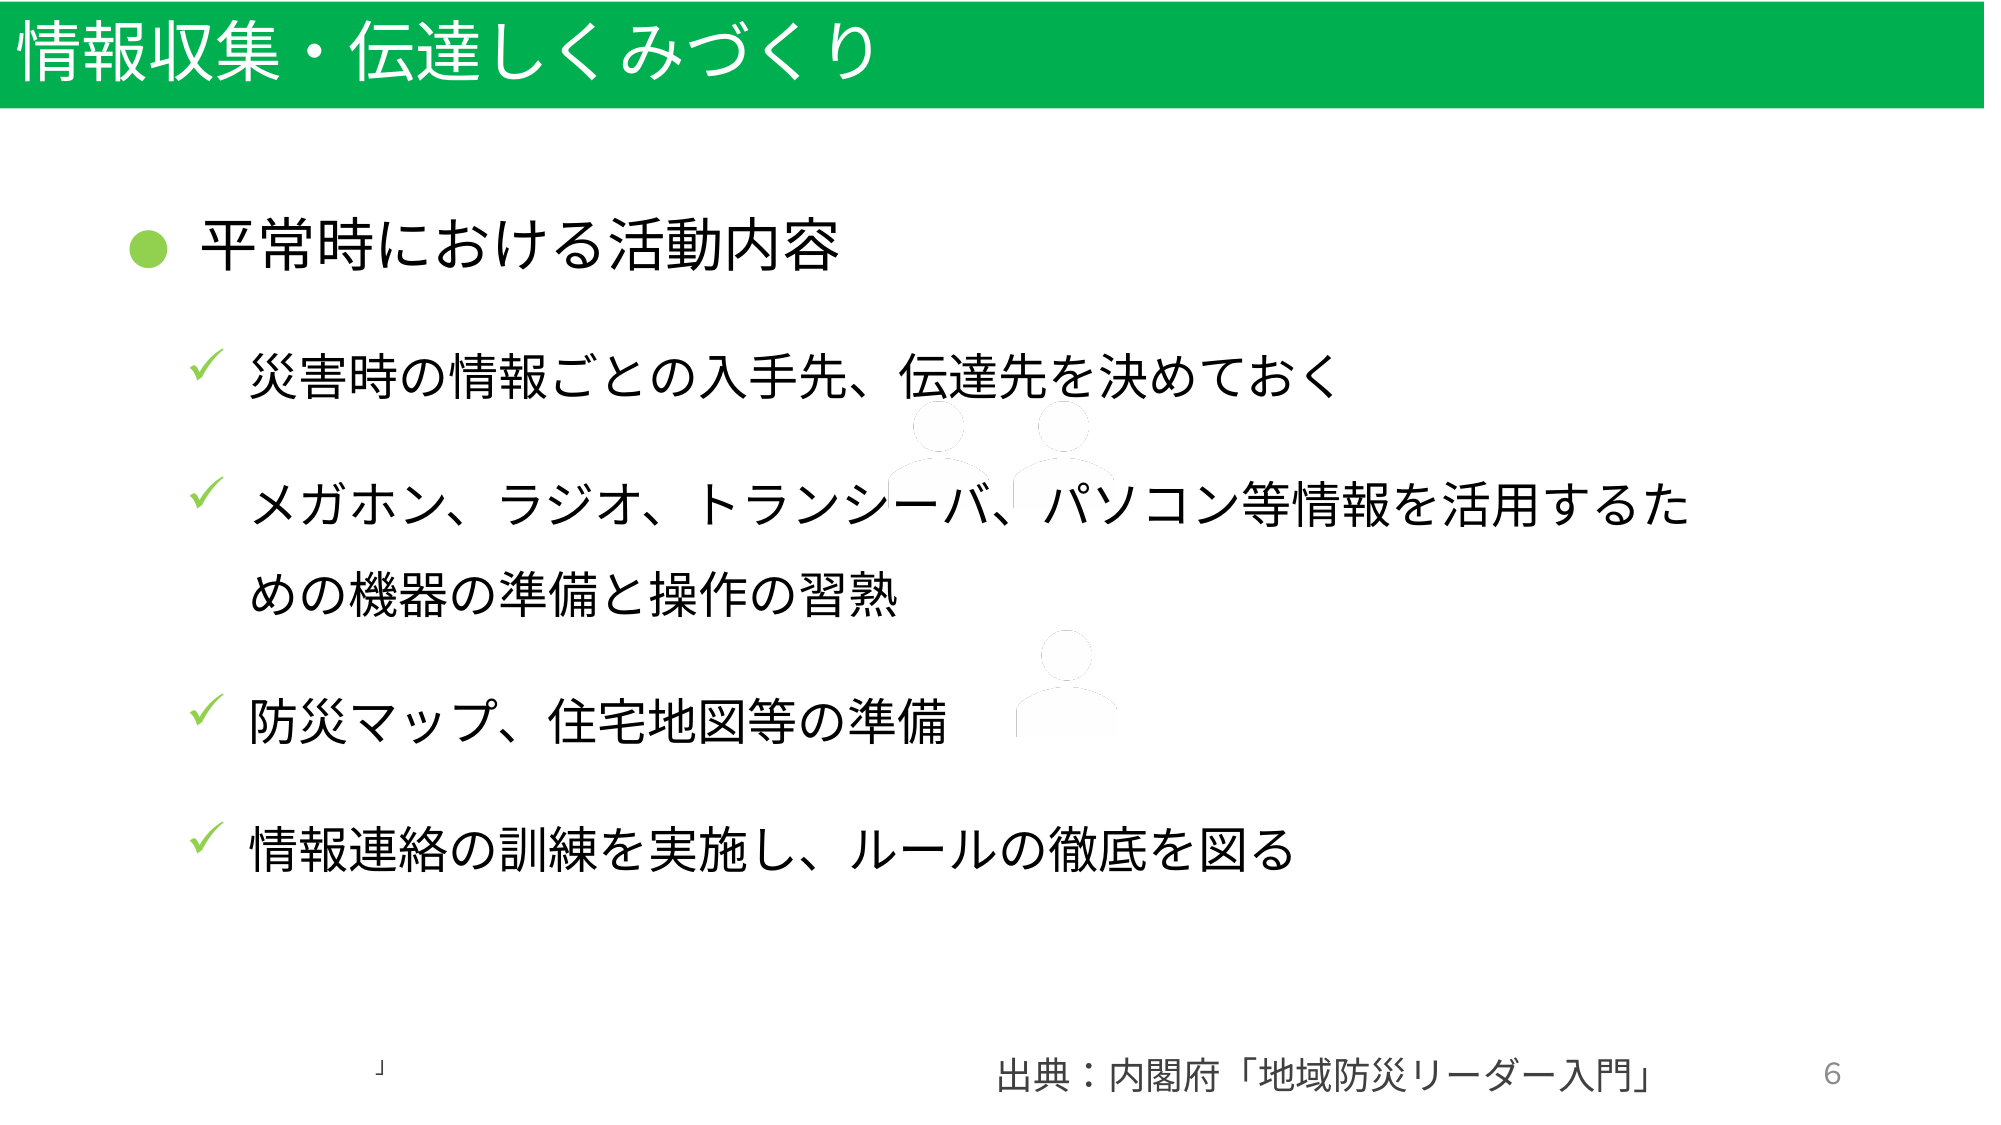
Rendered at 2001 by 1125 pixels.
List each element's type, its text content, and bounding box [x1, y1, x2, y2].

picture [863, 379, 1139, 530]
picture [991, 608, 1142, 759]
title 情報収集・伝達しくみづくり [0, 1, 1984, 109]
text_box 」 [360, 1042, 1159, 1085]
text_box 平常時における活動内容 災害時の情報ごとの入手先、伝達先を決めておく メガホン、ラジオ、トランシーバ、パソコン等情報を活用するための機器の準備と操作の習熟 防災マップ、住宅地図等の準備 情報連絡の訓練を実施し、ルールの徹底を図る [111, 200, 1719, 1043]
text_box 出典：内閣府「地域防災リーダー入門」 [980, 1044, 1686, 1105]
slide_number ６ [1412, 1042, 1863, 1103]
